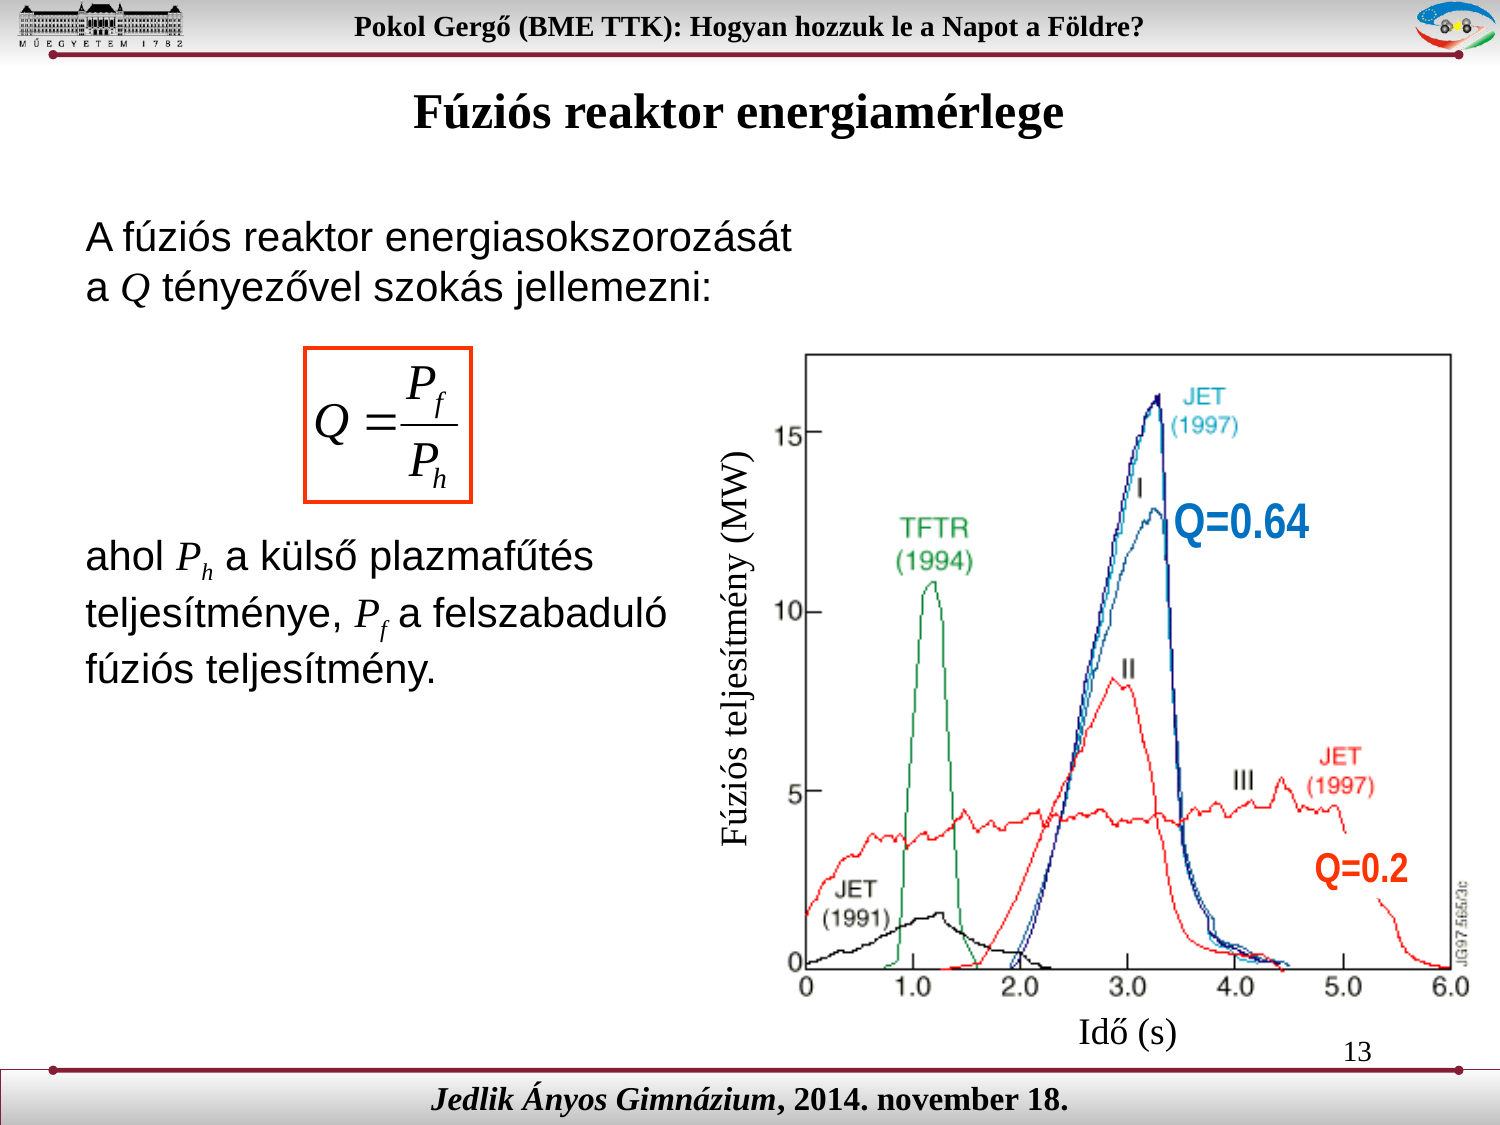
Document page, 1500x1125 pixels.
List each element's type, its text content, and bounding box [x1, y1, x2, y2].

text_box Pokol Gergő (BME TTK): Hogyan hozzuk le a Napot a Földre? [0, 0, 1500, 67]
text_box A fúziós reaktor energiasokszorozását a Q tényezővel szokás jellemezni: [70, 202, 827, 318]
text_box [0, 1069, 1500, 1125]
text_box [306, 349, 470, 500]
title Fúziós reaktor energiamérlege [159, 60, 1319, 156]
picture [17, 0, 184, 48]
text_box ahol Ph a külső plazmafűtés teljesítménye, Pf a felszabaduló fúziós teljesítmény. [70, 521, 650, 700]
picture [655, 325, 1500, 1059]
picture [1411, 0, 1500, 52]
